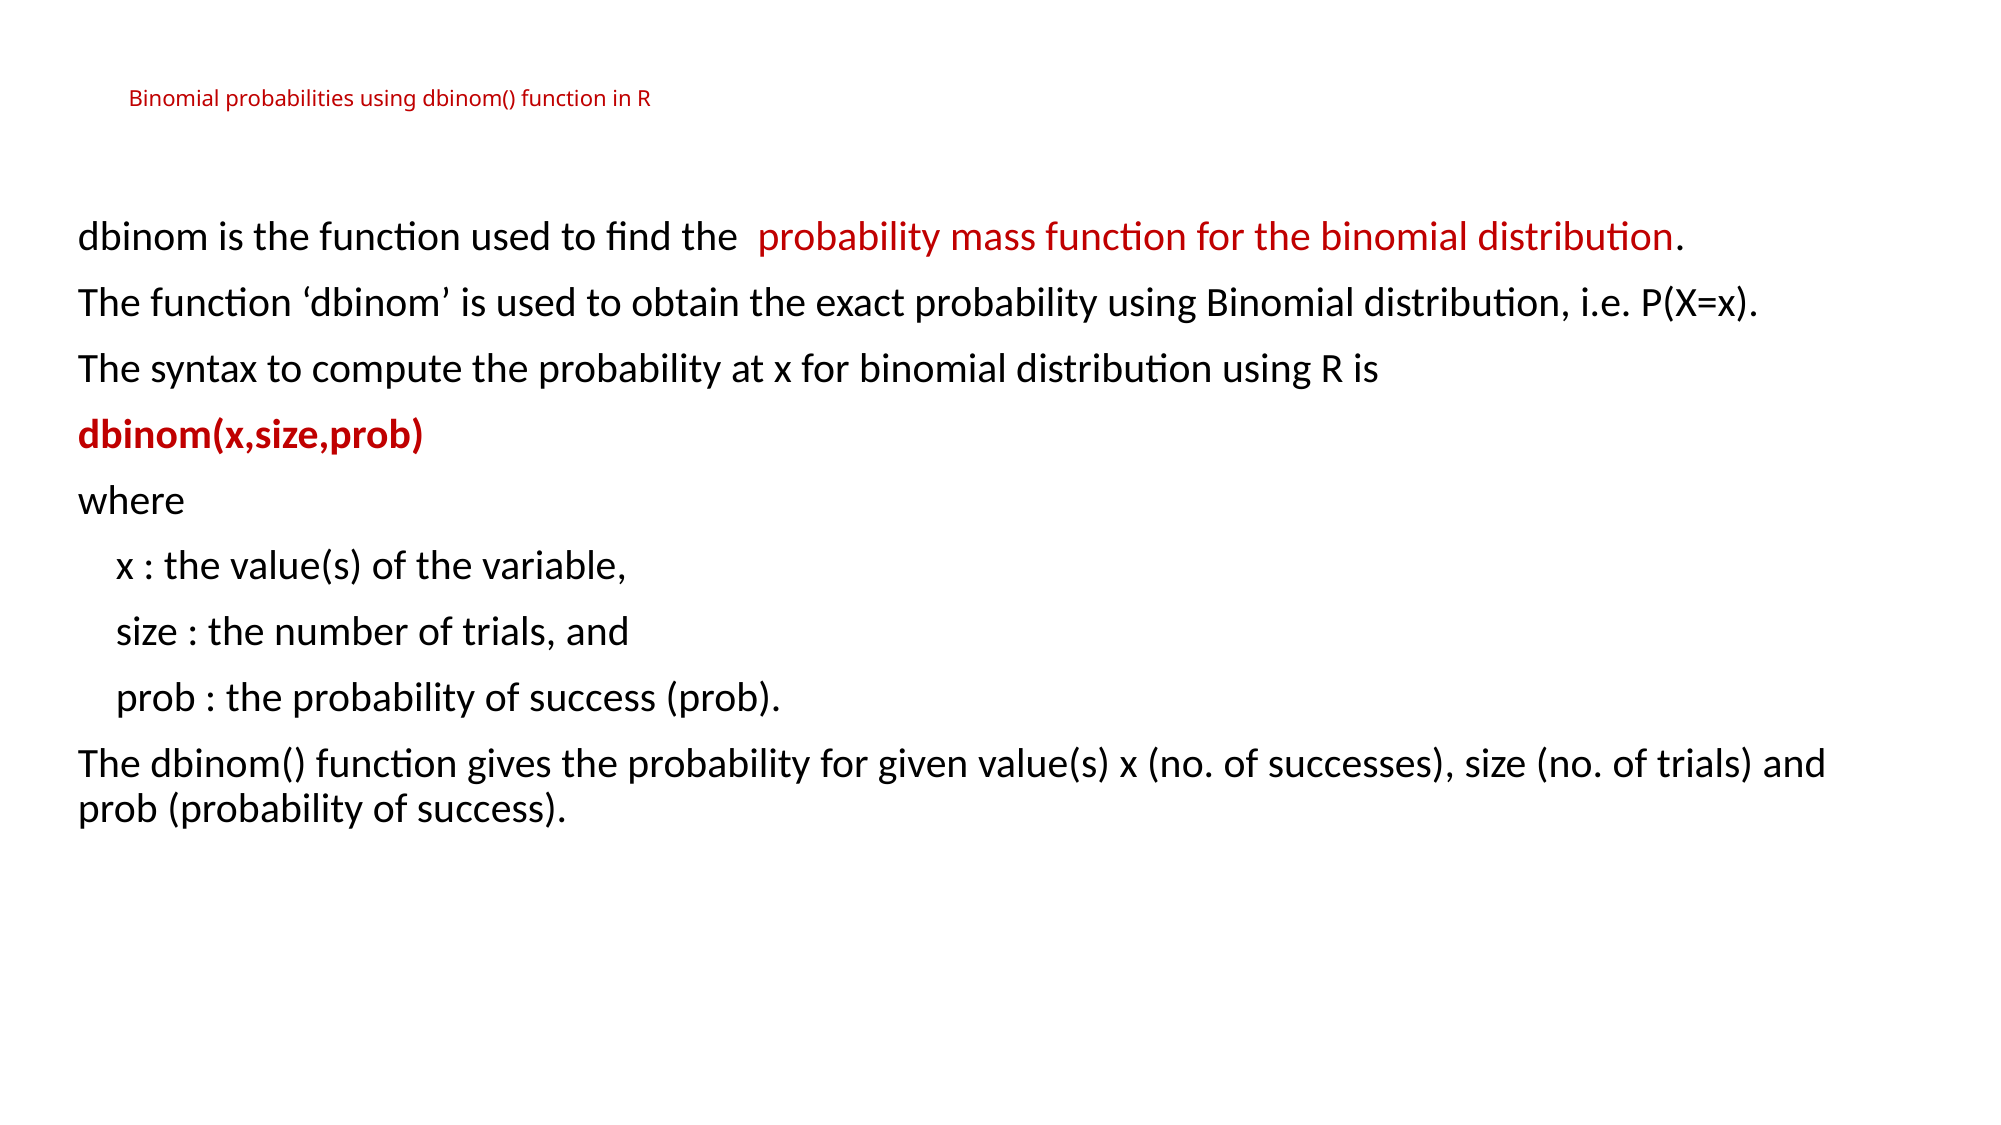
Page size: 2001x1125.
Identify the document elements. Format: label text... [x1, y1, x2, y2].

list dbinom is the function used to find the probability mass function for the binomial distribution. The function ‘dbinom’ is used to obtain the exact probability using Binomial distribution, i.e. P(X=x). The syntax to compute the probability at x for binomial distribution using R is dbinom(x,size,prob) where x : the value(s) of the variable, size : the number of trials, and prob : the probability of success (prob). The dbinom() function gives the probability for given value(s) x (no. of successes), size (no. of trials) and prob (probability of success). [62, 207, 1906, 1041]
title Binomial probabilities using dbinom() function in R [113, 55, 1906, 147]
